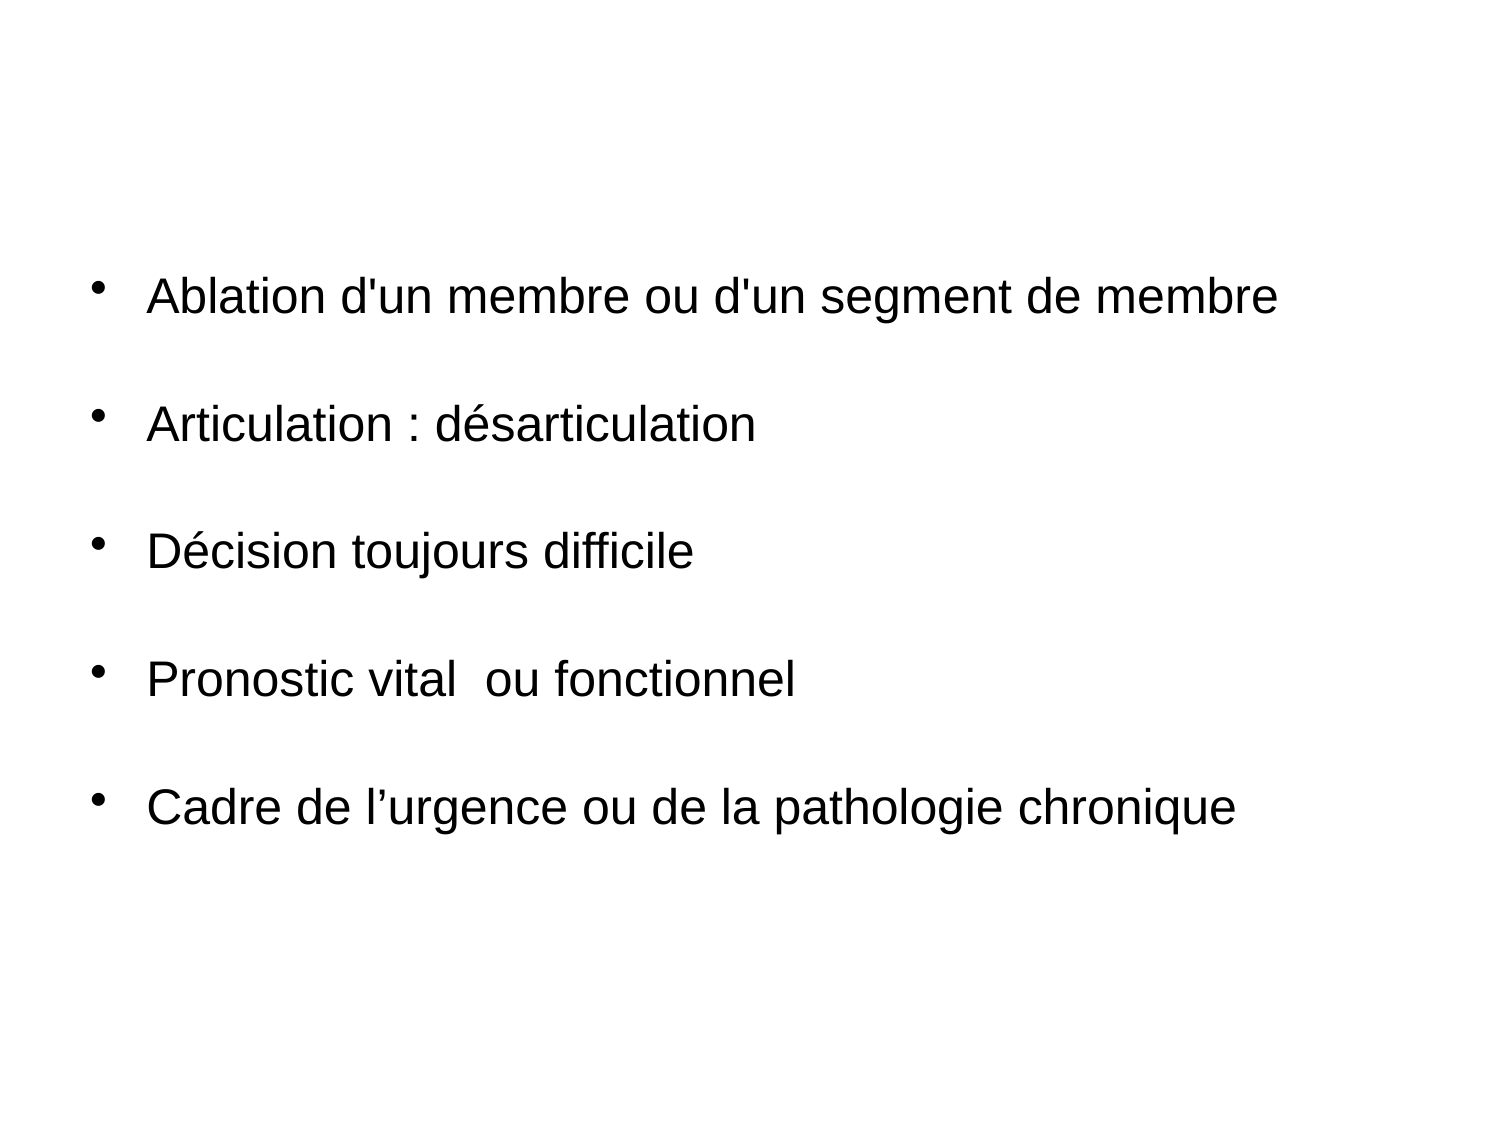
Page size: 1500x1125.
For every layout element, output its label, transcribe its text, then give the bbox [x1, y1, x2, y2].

list Ablation d'un membre ou d'un segment de membre Articulation : désarticulation Décision toujours difficile Pronostic vital ou fonctionnel Cadre de l’urgence ou de la pathologie chronique [74, 262, 1426, 1006]
